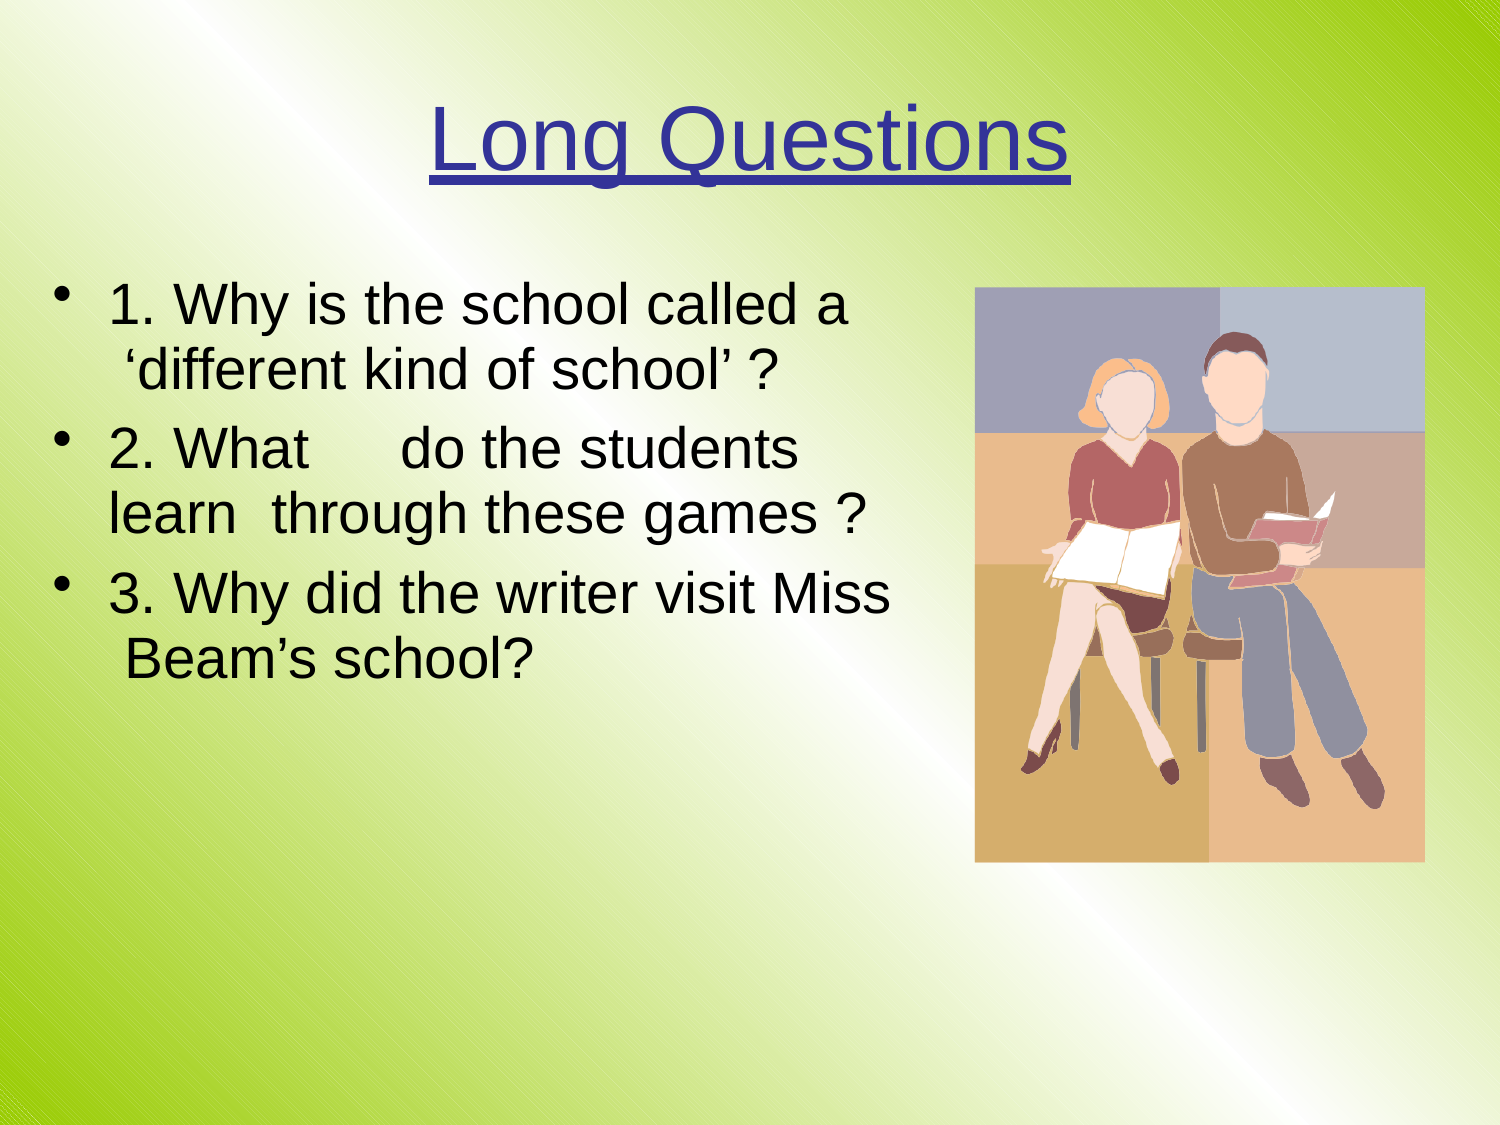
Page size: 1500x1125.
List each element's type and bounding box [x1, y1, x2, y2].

text_box [974, 287, 1426, 863]
text_box [0, 0, 1500, 1125]
